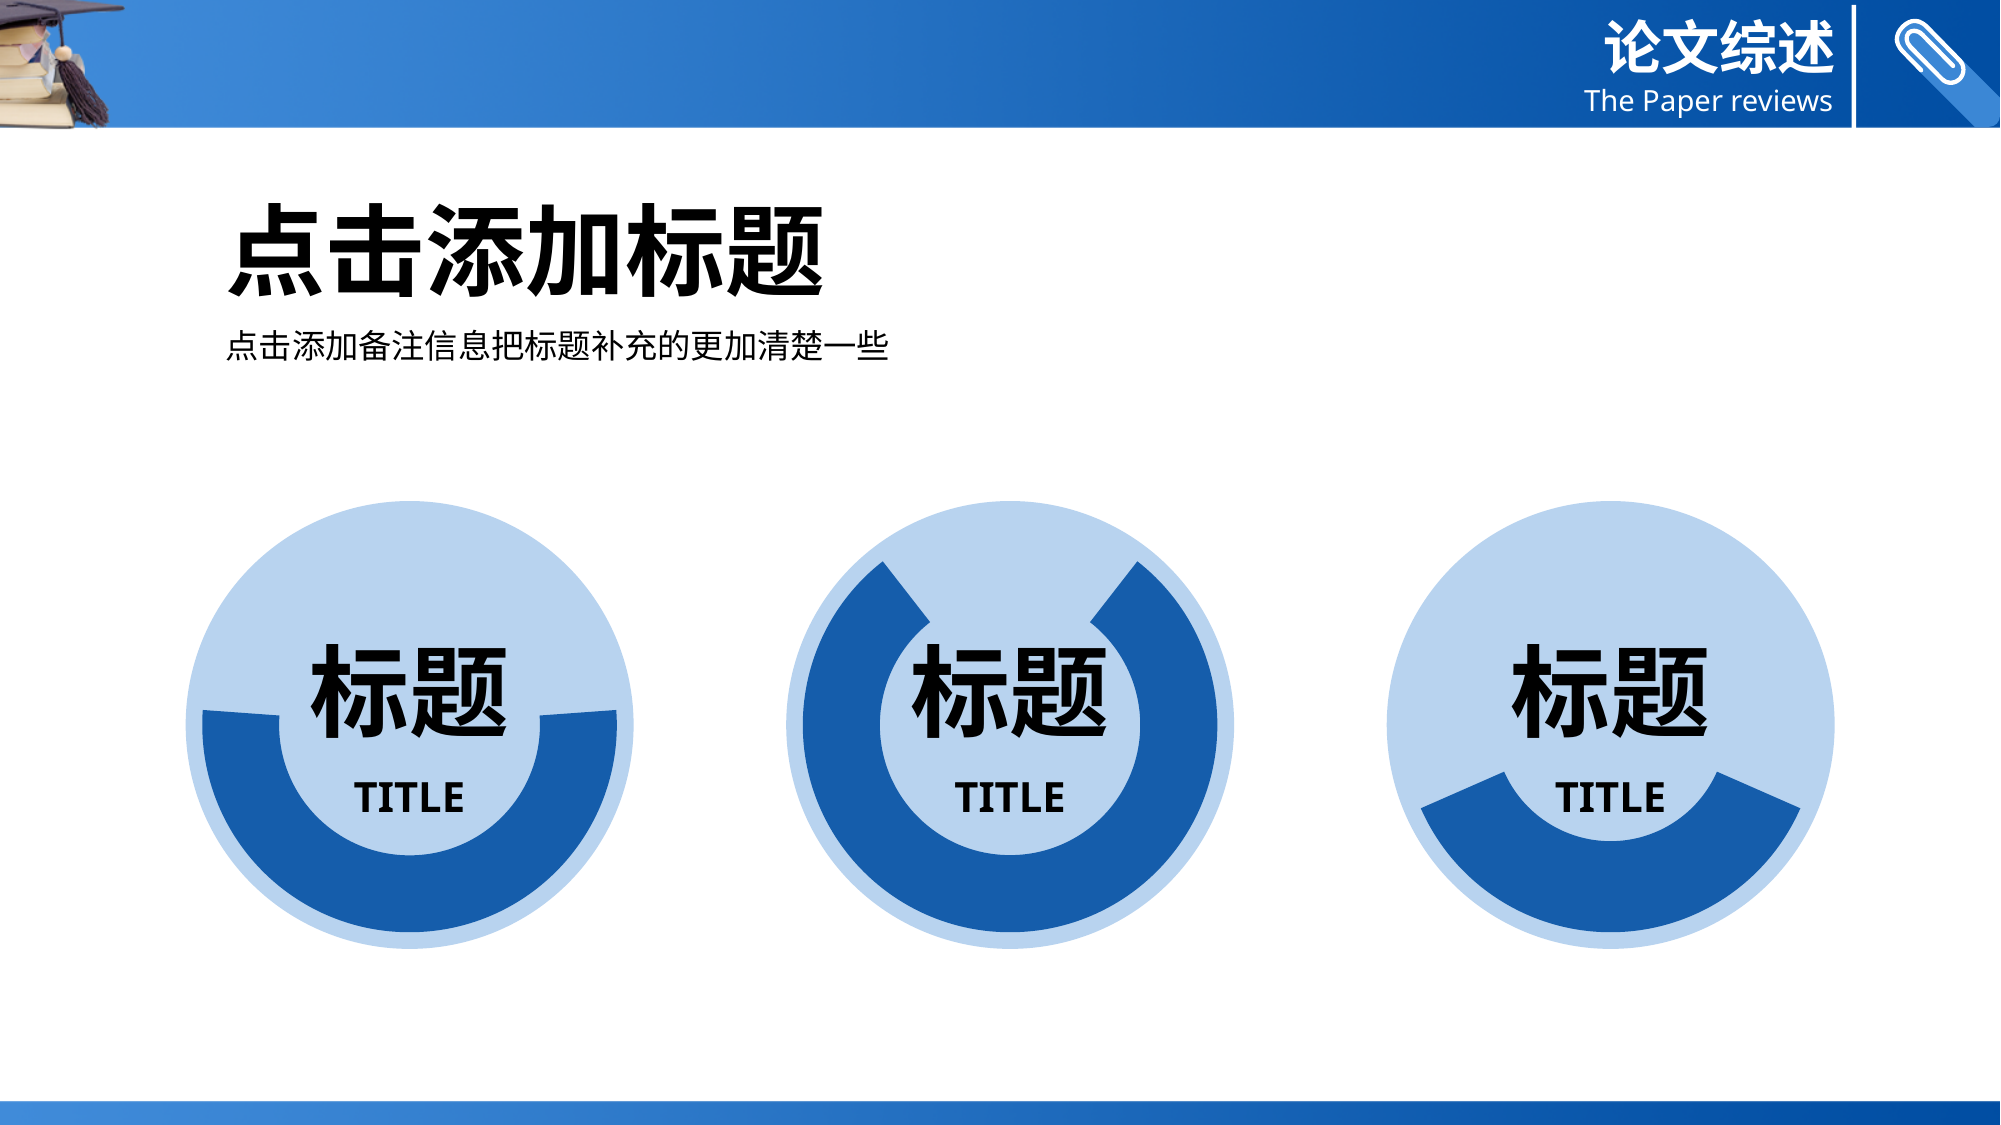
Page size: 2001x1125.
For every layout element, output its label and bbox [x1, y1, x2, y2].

text_box [1894, 18, 2000, 127]
picture [0, 0, 2000, 1125]
text_box [1530, 3, 1852, 127]
